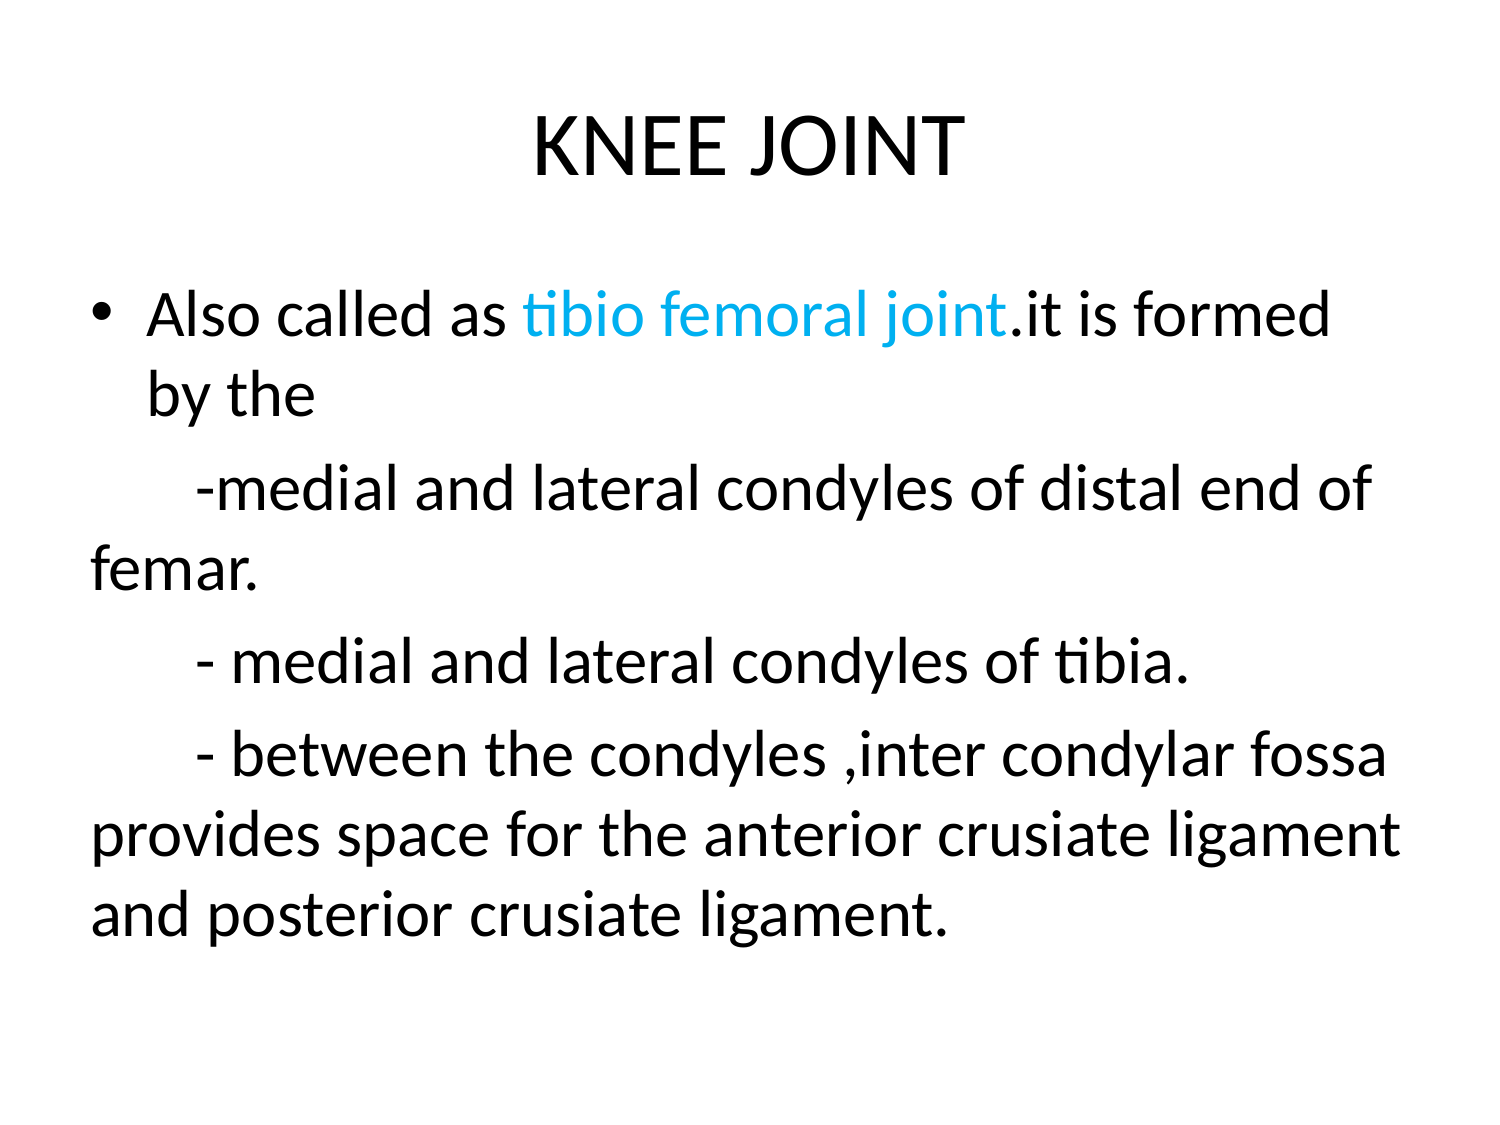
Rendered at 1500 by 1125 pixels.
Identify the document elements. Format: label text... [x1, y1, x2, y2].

list Also called as tibio femoral joint.it is formed by the -medial and lateral condyles of distal end of femar. - medial and lateral condyles of tibia. - between the condyles ,inter condylar fossa provides space for the anterior crusiate ligament and posterior crusiate ligament. [75, 262, 1425, 1005]
title KNEE JOINT [75, 45, 1425, 233]
